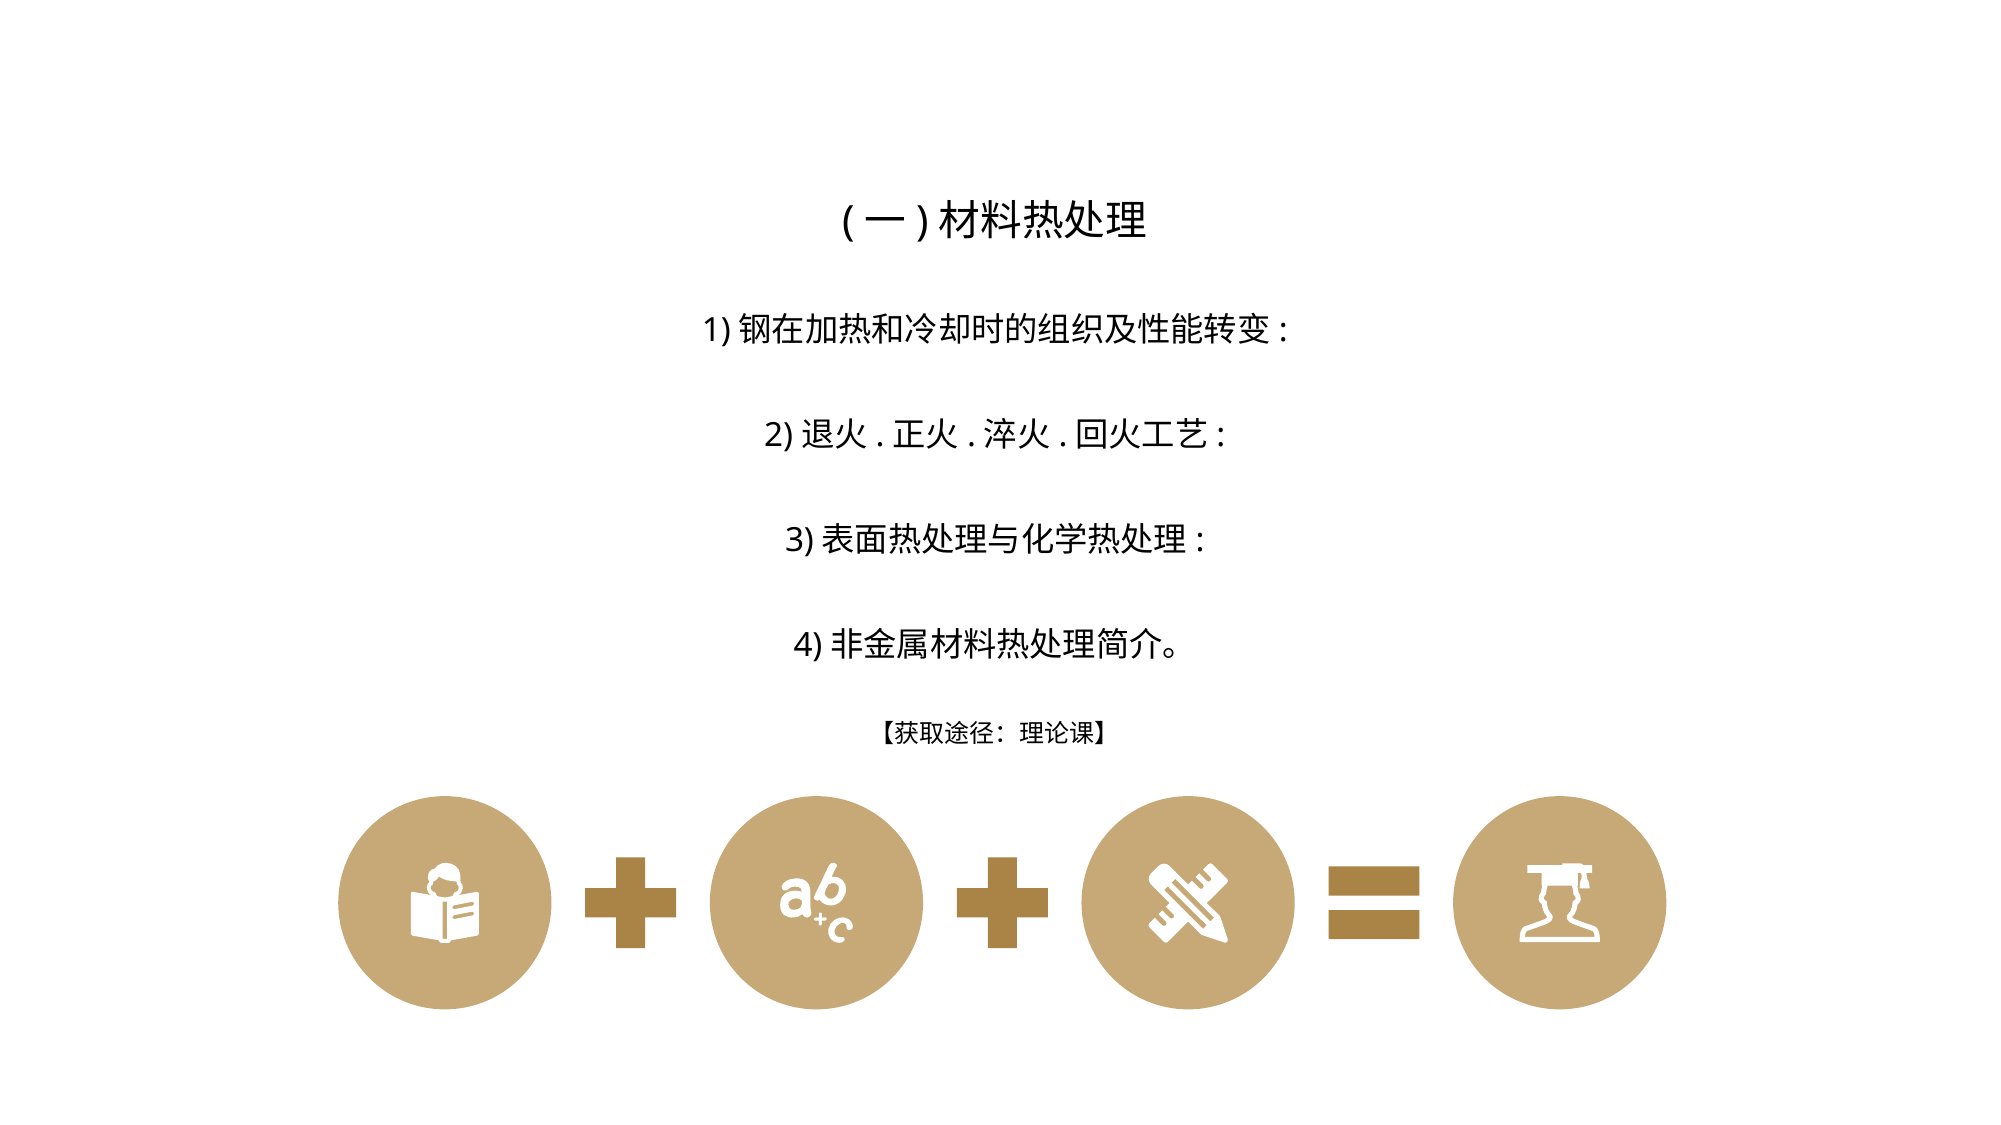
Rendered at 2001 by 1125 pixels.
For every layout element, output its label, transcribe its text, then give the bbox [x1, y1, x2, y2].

text_box [585, 857, 677, 949]
text_box [956, 857, 1048, 949]
text_box (一)材料热处理 1)钢在加热和冷却时的组织及性能转变: 2)退火.正火.淬火.回火工艺: 3)表面热处理与化学热处理: 4)非金属材料热处理简介。 【获取途径：理论课】 [150, 143, 1855, 833]
text_box [813, 862, 847, 906]
text_box [708, 833, 925, 1011]
text_box [1328, 910, 1420, 940]
text_box [410, 862, 479, 943]
text_box [1148, 863, 1228, 943]
text_box [814, 912, 827, 926]
text_box [1519, 863, 1600, 943]
text_box [828, 917, 853, 943]
text_box [1452, 833, 1668, 1011]
text_box [337, 833, 553, 1011]
text_box [1080, 833, 1296, 1011]
text_box [1328, 866, 1420, 896]
text_box [780, 878, 812, 918]
